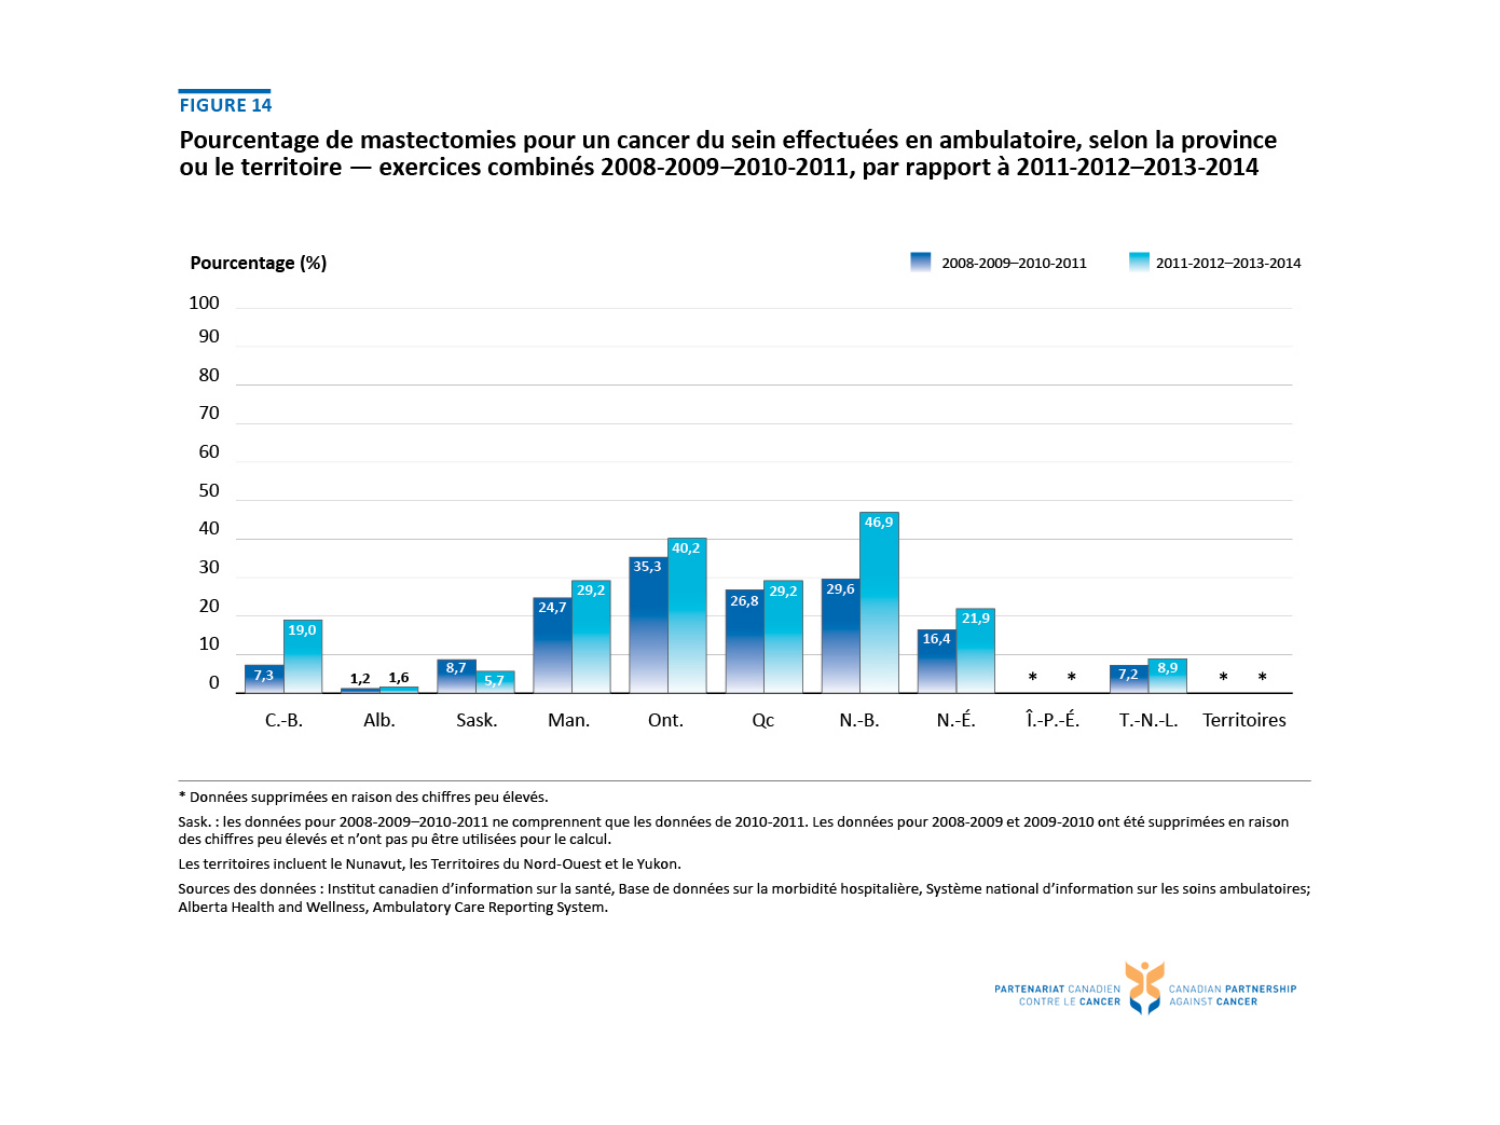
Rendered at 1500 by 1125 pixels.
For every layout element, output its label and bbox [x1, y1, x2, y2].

picture [153, 62, 1347, 1063]
